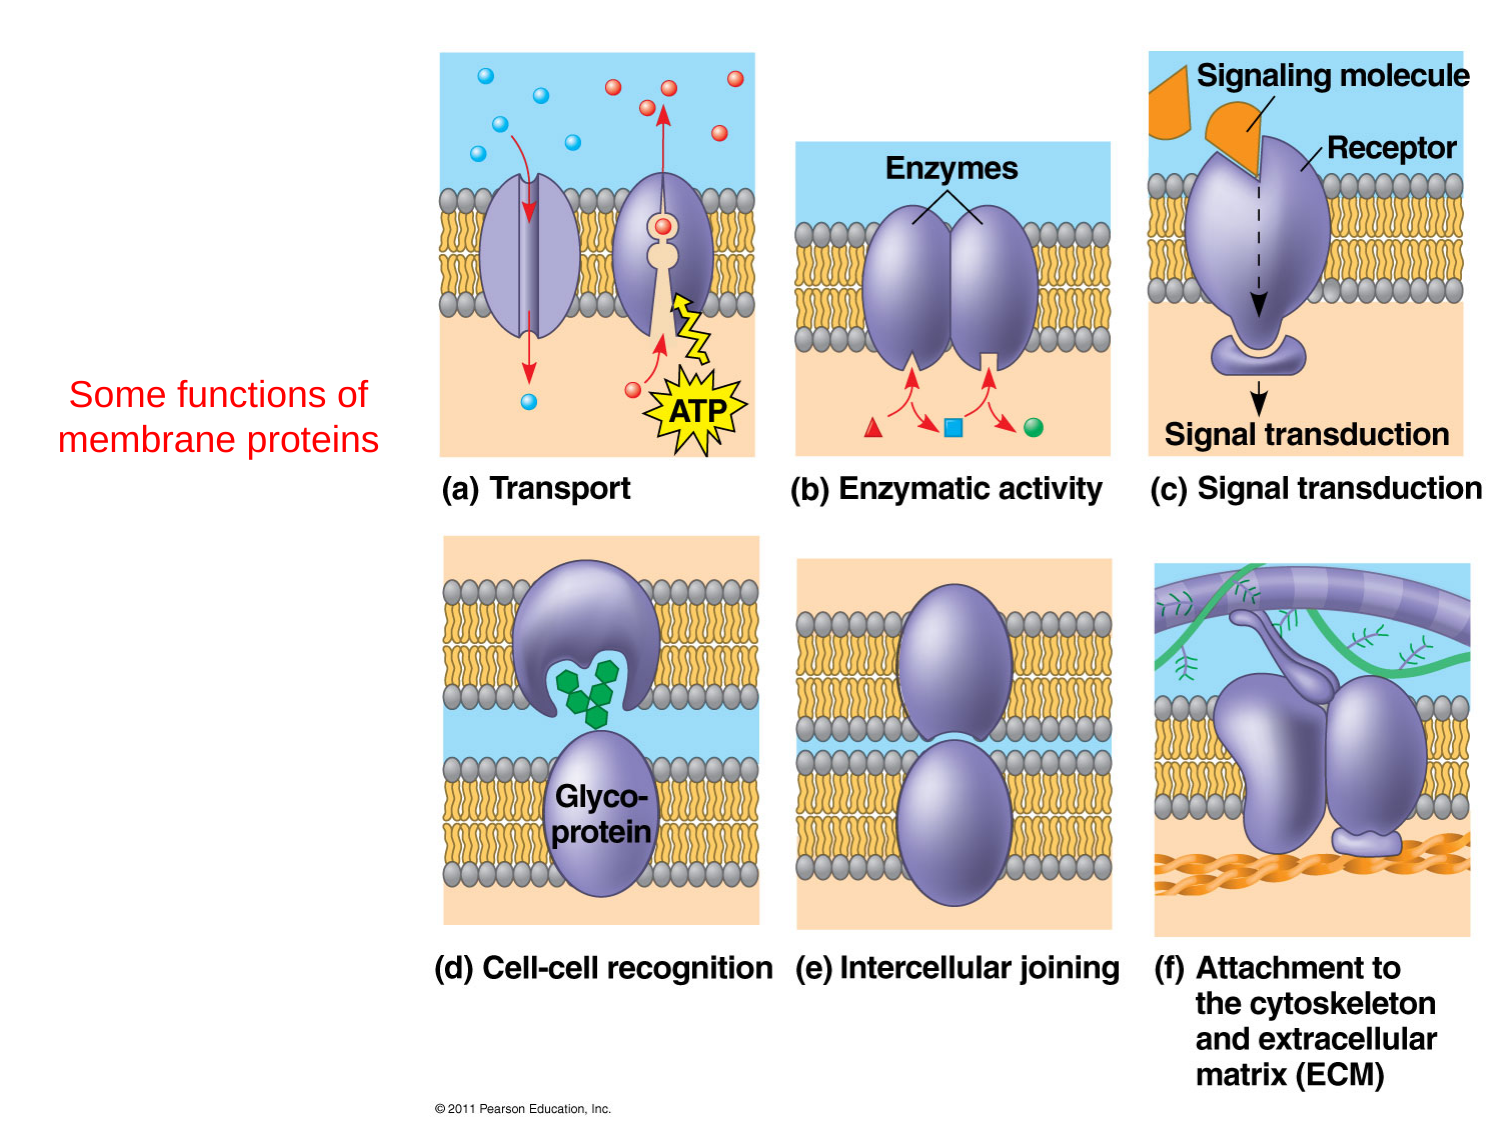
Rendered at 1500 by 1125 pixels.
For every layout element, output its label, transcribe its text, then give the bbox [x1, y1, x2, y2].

text_box Some functions of membrane proteins [0, 362, 424, 468]
picture [429, 44, 1488, 1125]
